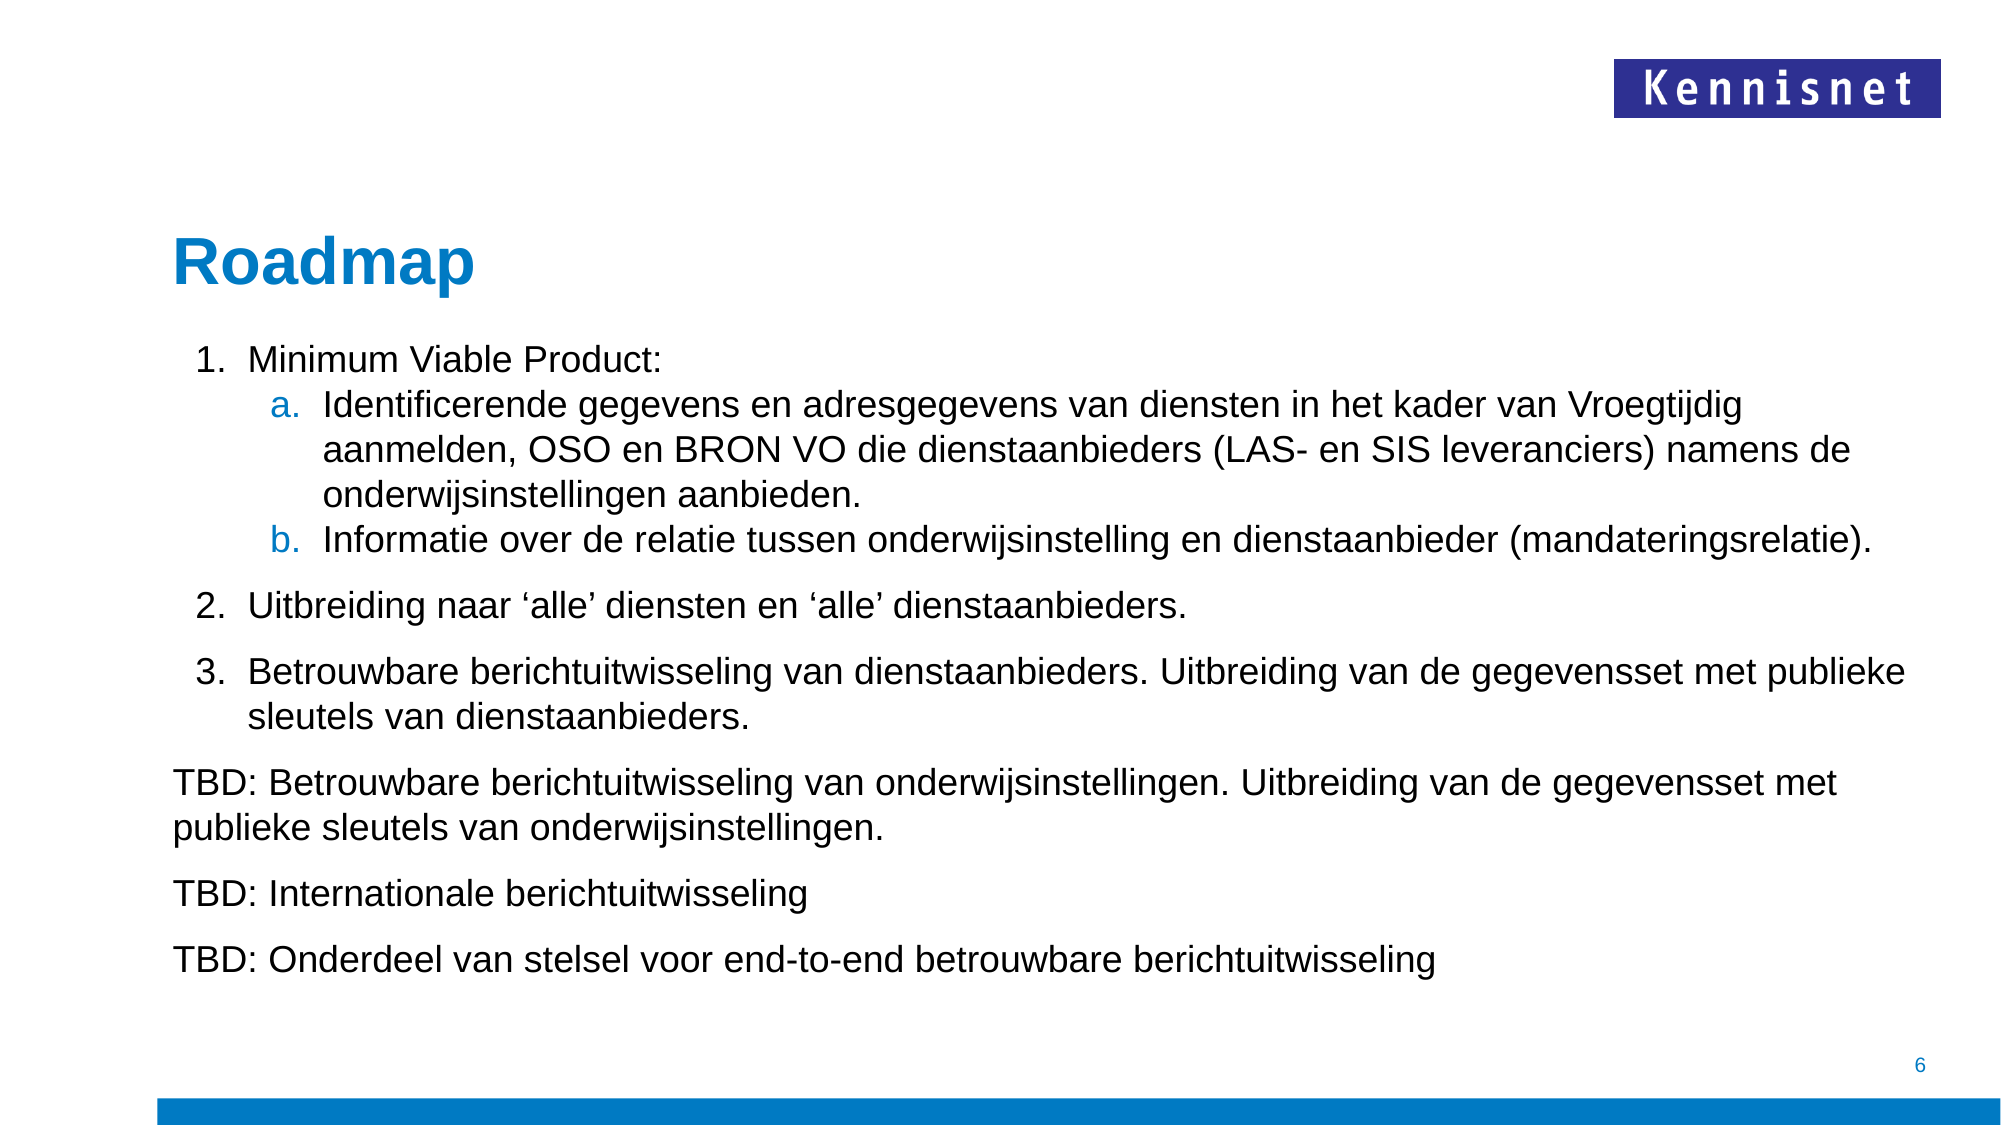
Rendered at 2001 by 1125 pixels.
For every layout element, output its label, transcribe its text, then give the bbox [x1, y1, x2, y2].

picture [1614, 59, 1941, 118]
slide_number 6 [1702, 1034, 1941, 1094]
title Roadmap [157, 203, 1941, 299]
list Minimum Viable Product: Identificerende gegevens en adresgegevens van diensten in het kader van Vroegtijdig aanmelden, OSO en BRON VO die dienstaanbieders (LAS- en SIS leveranciers) namens de onderwijsinstellingen aanbieden. Informatie over de relatie tussen onderwijsinstelling en dienstaanbieder (mandateringsrelatie). Uitbreiding naar ‘alle’ diensten en ‘alle’ dienstaanbieders. Betrouwbare berichtuitwisseling van dienstaanbieders. Uitbreiding van de gegevensset met publieke sleutels van dienstaanbieders. TBD: Betrouwbare berichtuitwisseling van onderwijsinstellingen. Uitbreiding van de gegevensset met publieke sleutels van onderwijsinstellingen. TBD: Internationale berichtuitwisseling TBD: Onderdeel van stelsel voor end-to-end betrouwbare berichtuitwisseling [157, 320, 1941, 984]
